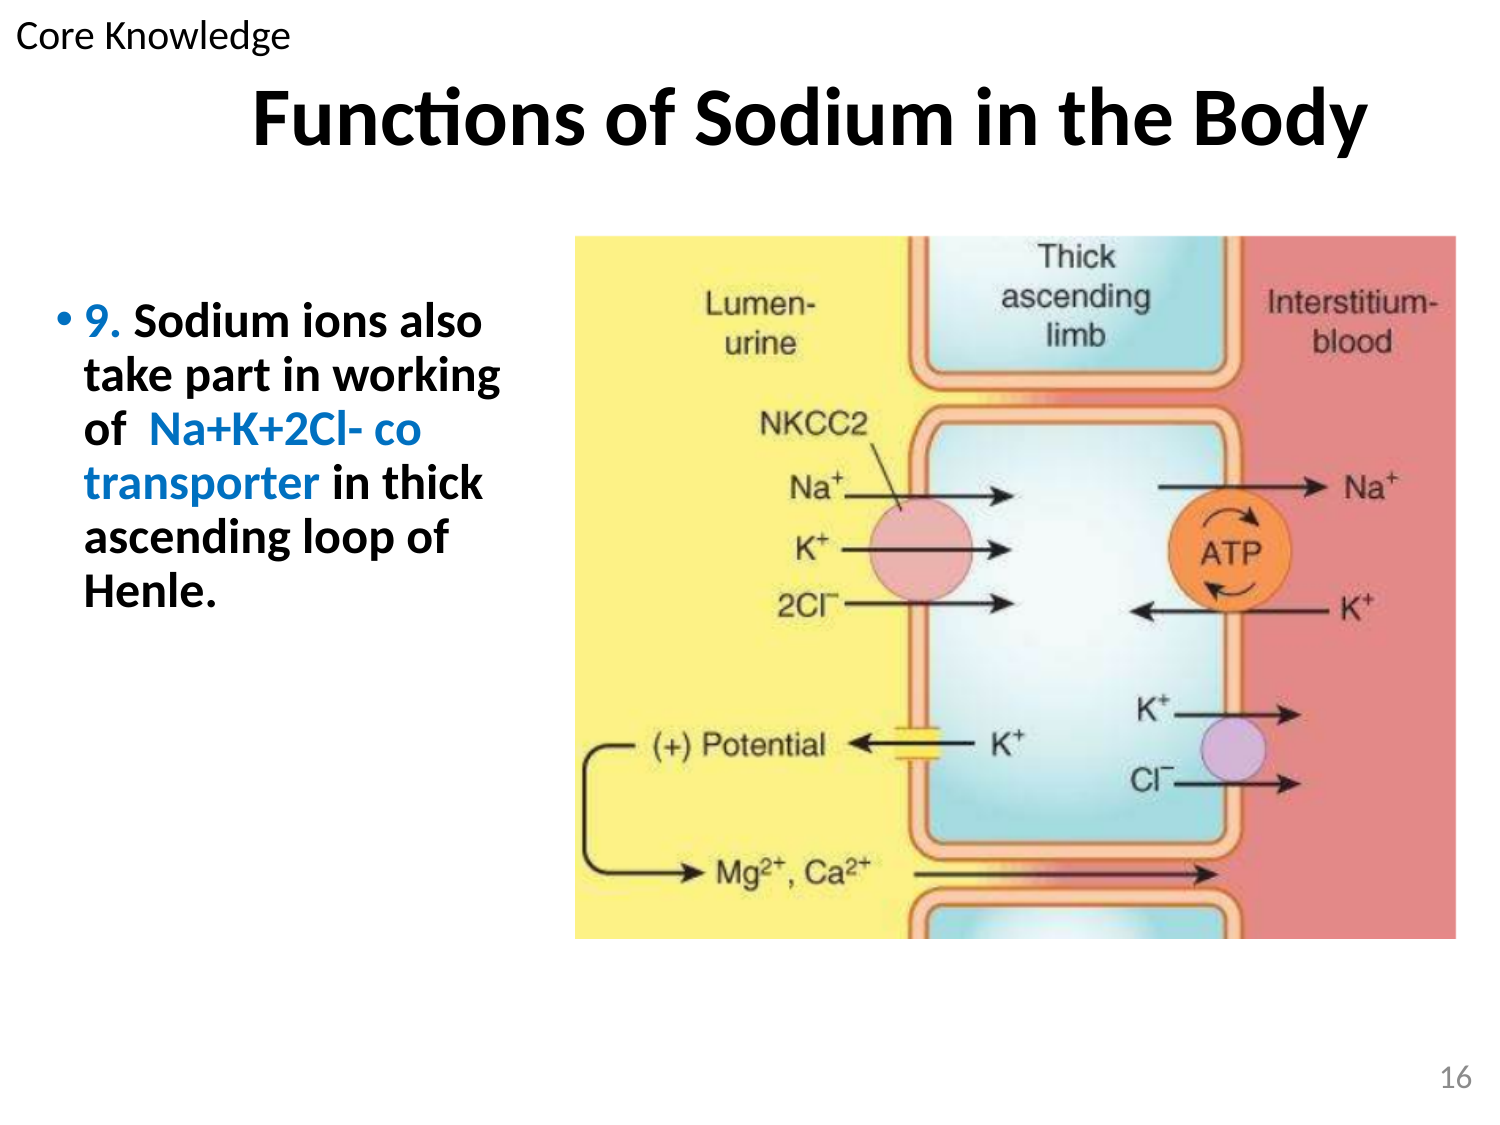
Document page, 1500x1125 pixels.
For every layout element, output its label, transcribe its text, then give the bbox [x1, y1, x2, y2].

title Functions of Sodium in the Body [237, 24, 1388, 213]
text_box Core Knowledge [1, 0, 307, 65]
list 9. Sodium ions also take part in working of Na+K+2Cl- co transporter in thick ascending loop of Henle. [40, 286, 541, 1063]
slide_number 16 [1396, 1025, 1488, 1125]
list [574, 224, 1463, 939]
